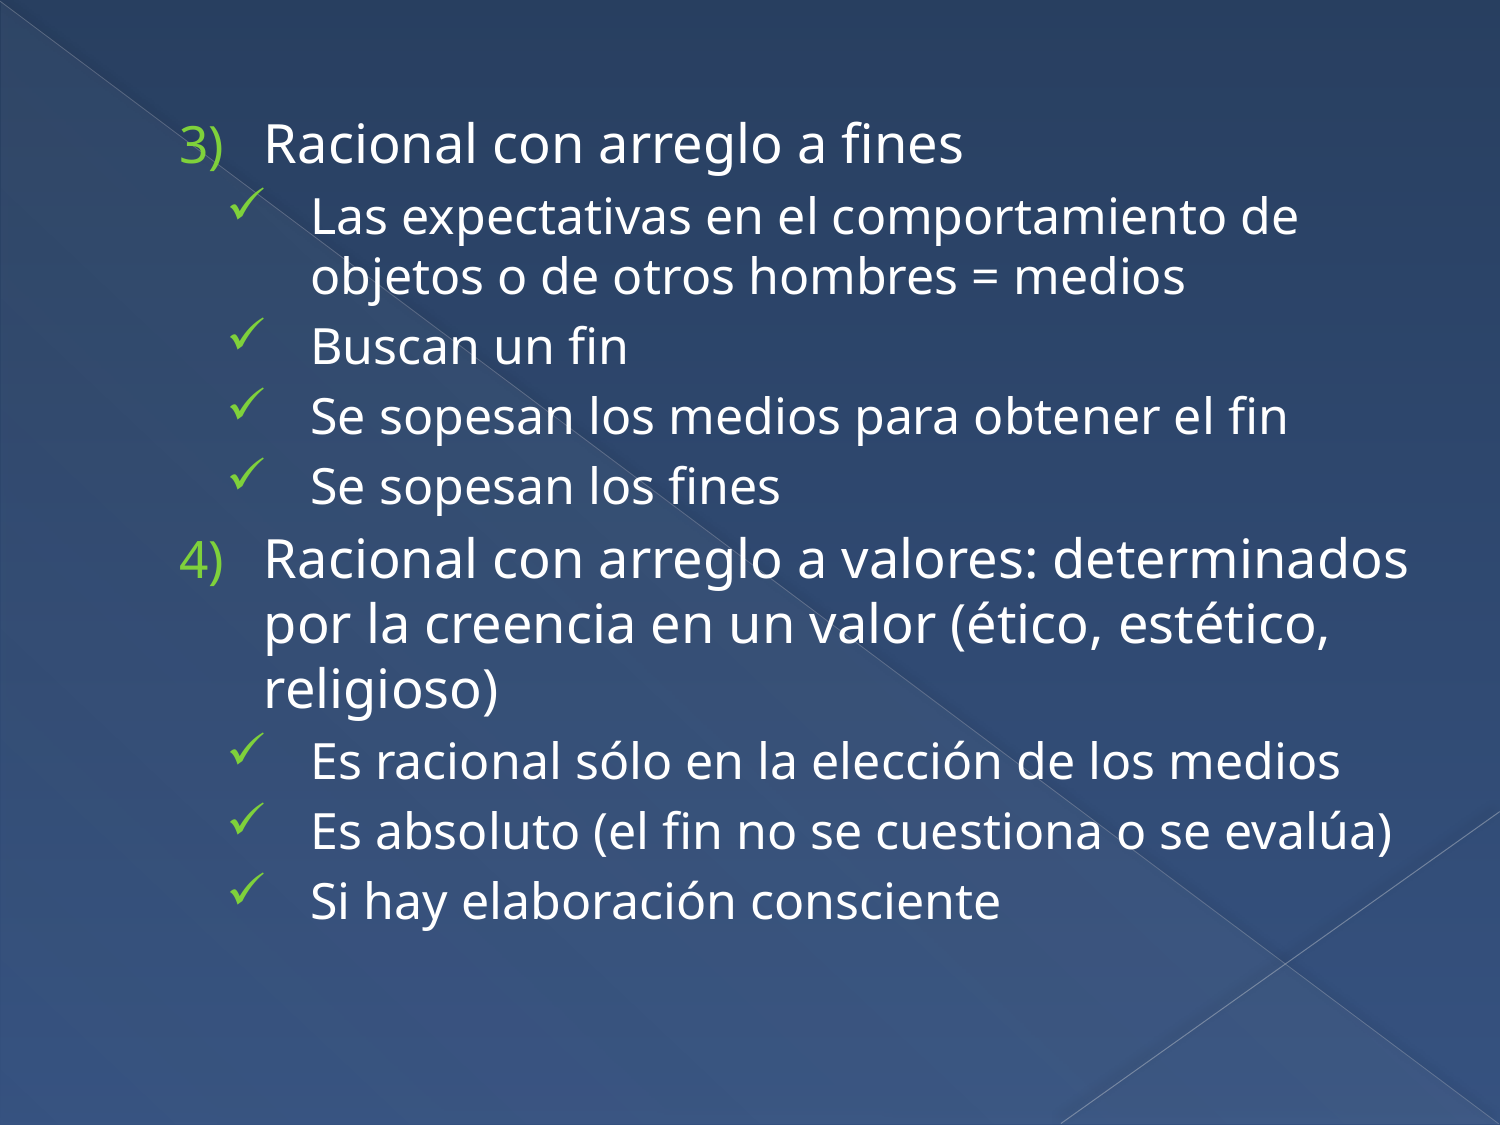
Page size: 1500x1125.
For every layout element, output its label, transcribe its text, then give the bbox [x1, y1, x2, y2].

list Racional con arreglo a fines Las expectativas en el comportamiento de objetos o de otros hombres = medios Buscan un fin Se sopesan los medios para obtener el fin Se sopesan los fines Racional con arreglo a valores: determinados por la creencia en un valor (ético, estético, religioso) Es racional sólo en la elección de los medios Es absoluto (el fin no se cuestiona o se evalúa) Si hay elaboración consciente [76, 101, 1427, 1071]
